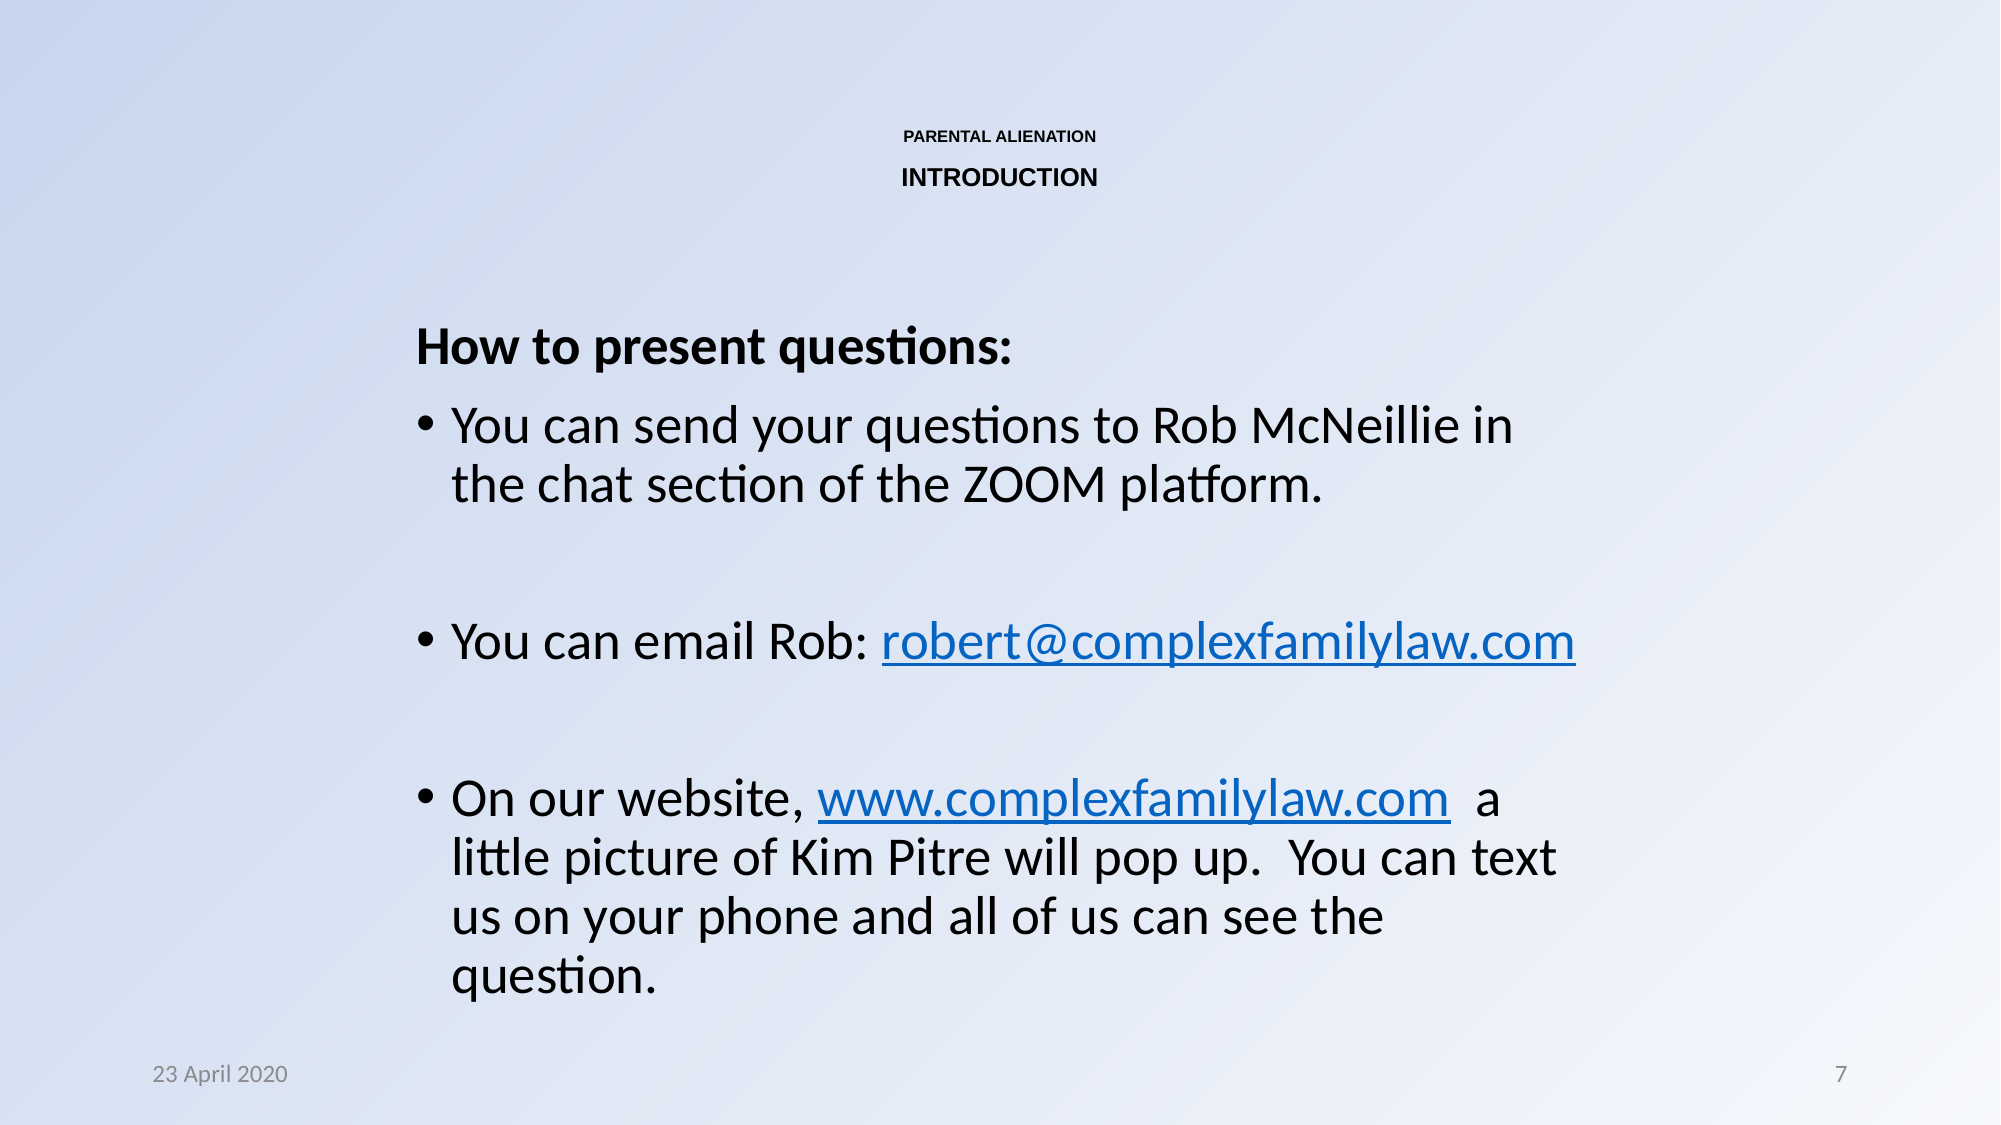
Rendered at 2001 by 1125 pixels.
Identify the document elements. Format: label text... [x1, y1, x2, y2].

title PARENTAL ALIENATION INTRODUCTION [137, 82, 1863, 279]
list How to present questions: You can send your questions to Rob McNeillie in the chat section of the ZOOM platform. You can email Rob: robert@complexfamilylaw.com On our website, www.complexfamilylaw.com a little picture of Kim Pitre will pop up. You can text us on your phone and all of us can see the question. [400, 310, 1613, 1061]
slide_number 7 [1412, 1042, 1863, 1103]
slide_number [137, 1042, 588, 1103]
